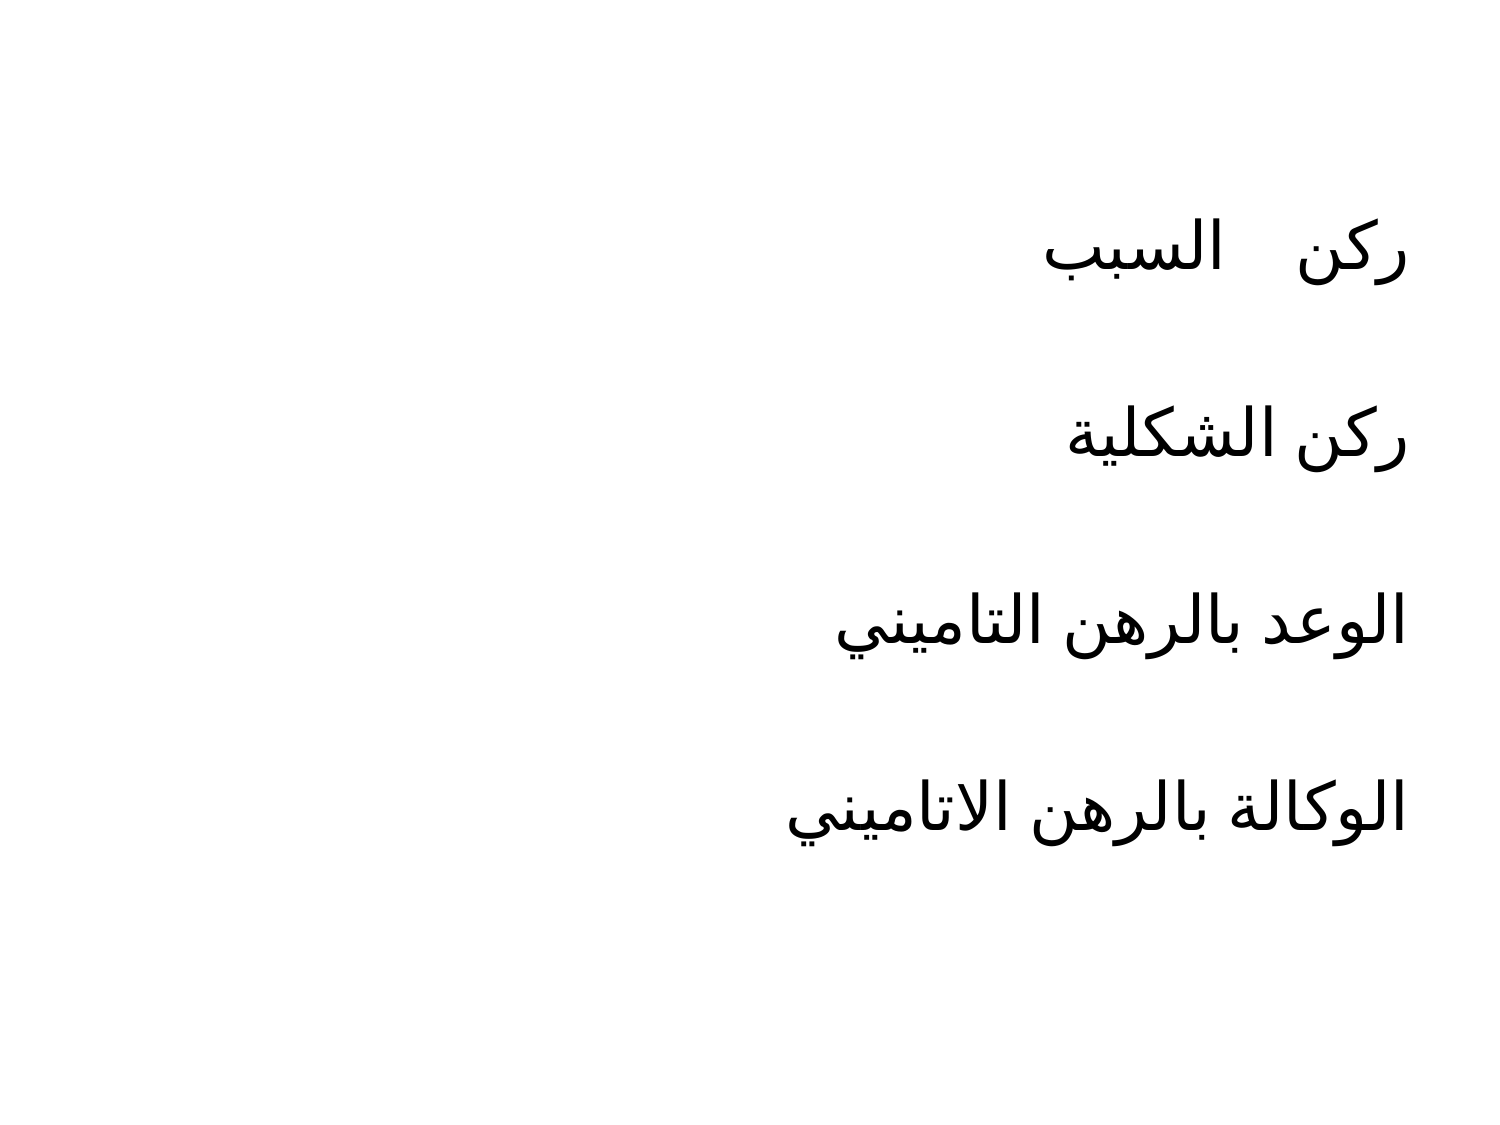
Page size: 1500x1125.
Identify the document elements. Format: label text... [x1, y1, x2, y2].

list ركن السبب ركن الشكلية الوعد بالرهن التاميني الوكالة بالرهن الاتاميني [75, 101, 1425, 1047]
